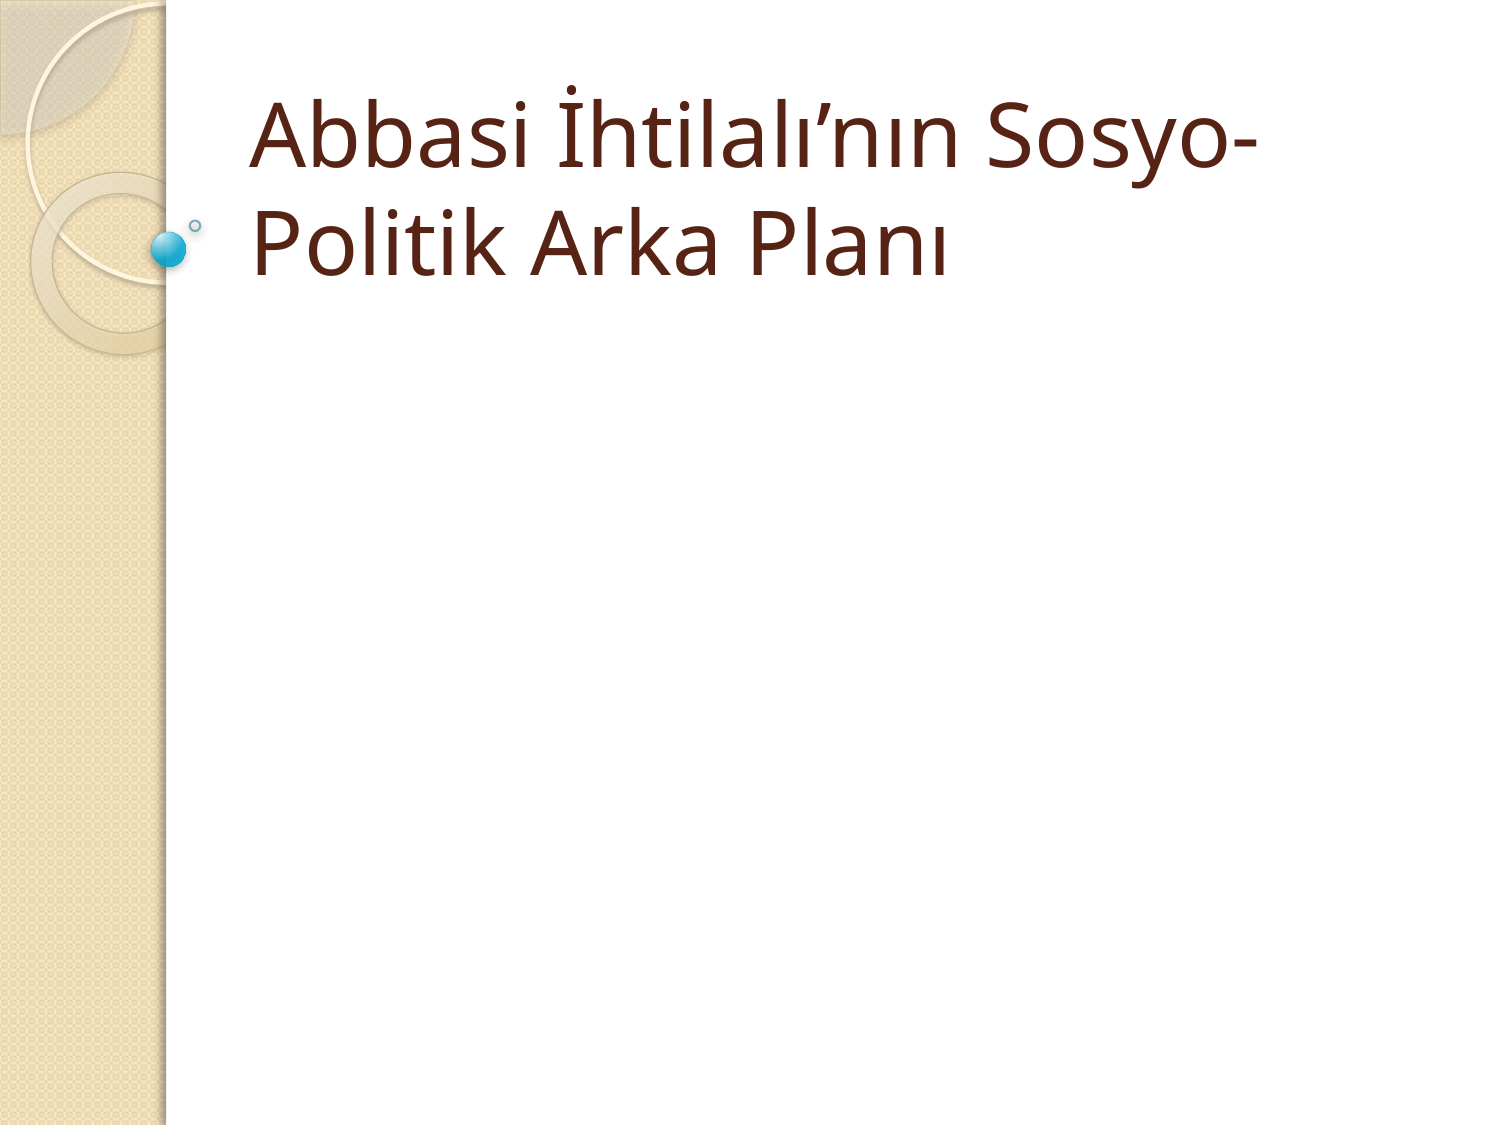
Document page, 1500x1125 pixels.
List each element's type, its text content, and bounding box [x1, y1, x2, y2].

title Abbasi İhtilalı’nın Sosyo-Politik Arka Planı [234, 59, 1450, 301]
